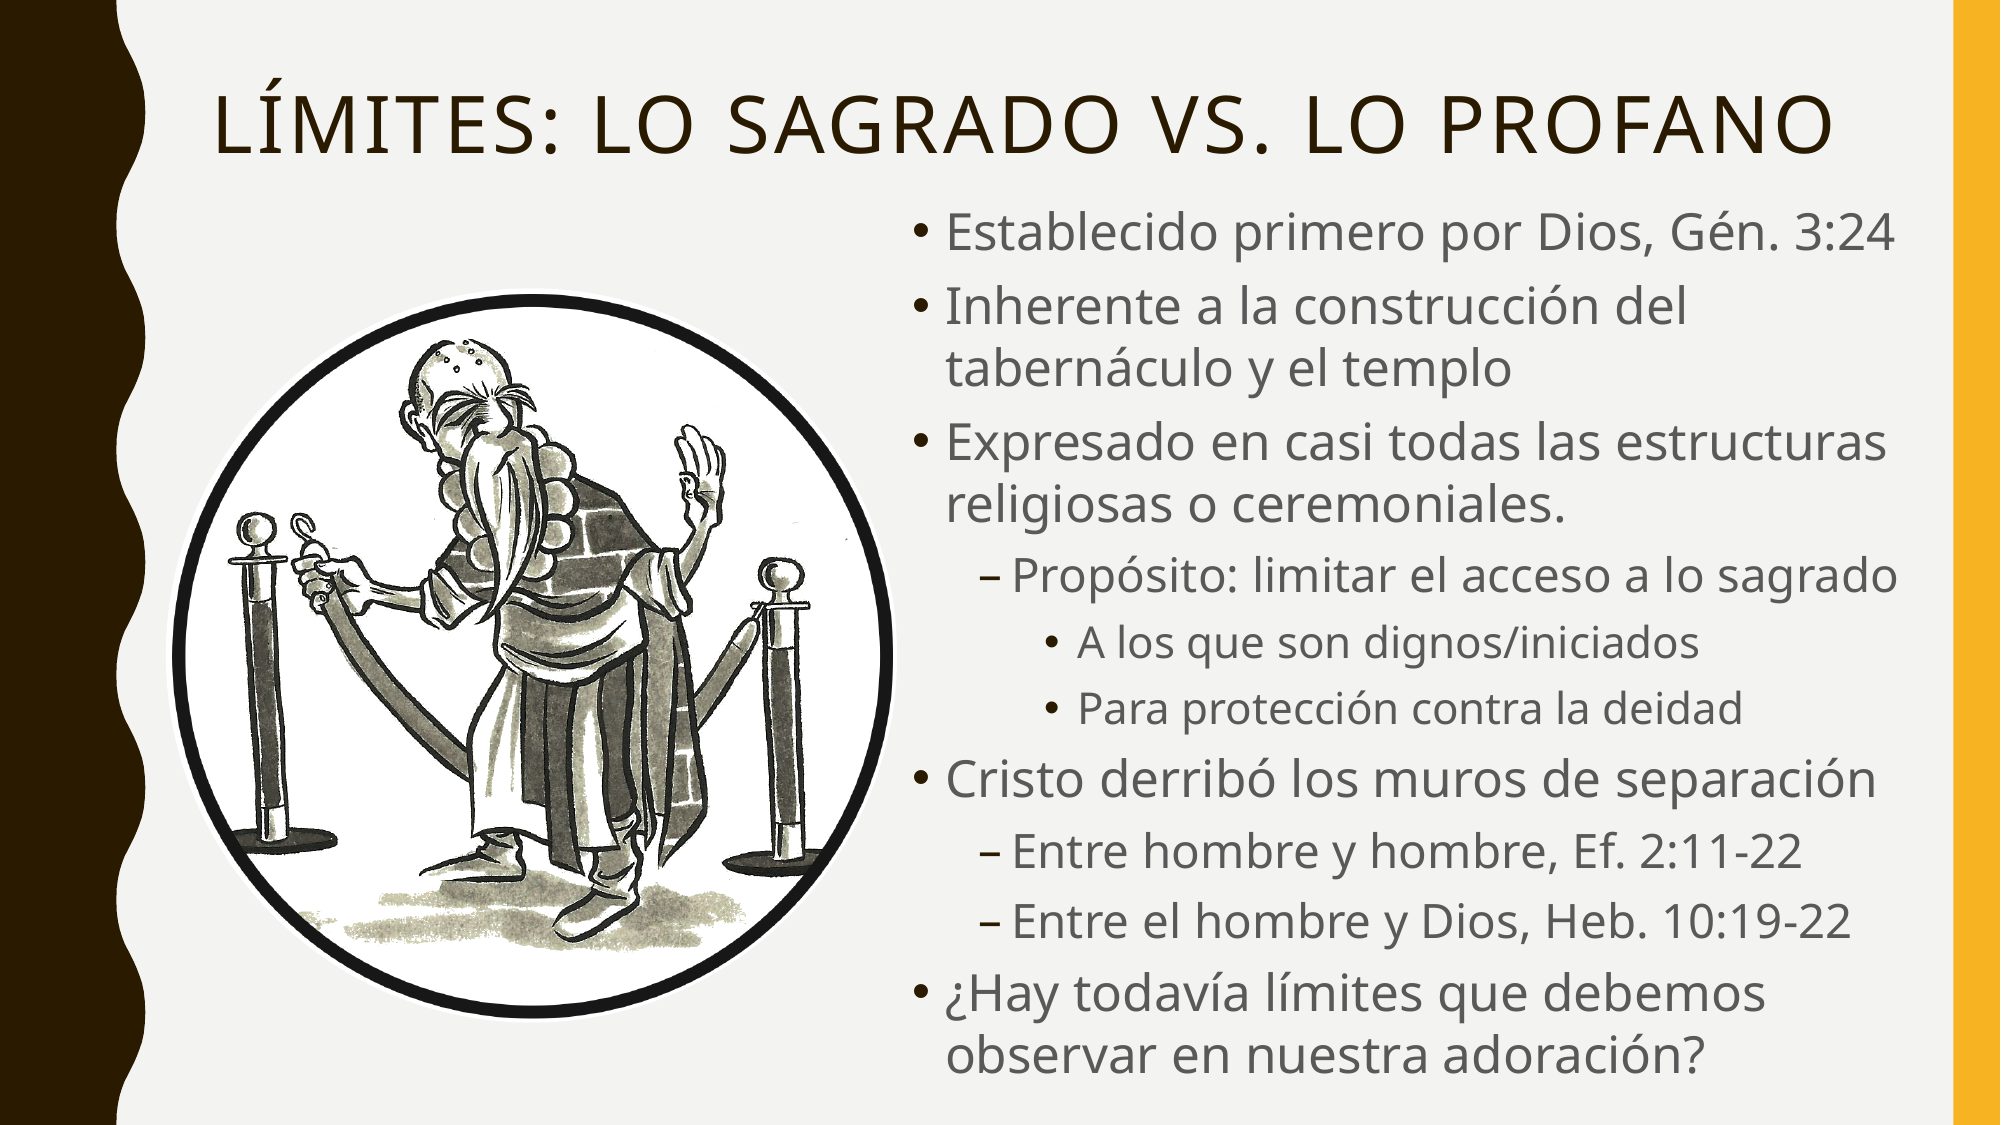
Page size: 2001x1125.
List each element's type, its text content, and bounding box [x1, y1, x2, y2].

title LÍMITES: LO sagrado vs. LO profano [196, 53, 1949, 201]
list Establecido primero por Dios, Gén. 3:24 Inherente a la construcción del tabernáculo y el templo Expresado en casi todas las estructuras religiosas o ceremoniales. Propósito: limitar el acceso a lo sagrado A los que son dignos/iniciados Para protección contra la deidad Cristo derribó los muros de separación Entre hombre y hombre, Ef. 2:11-22 Entre el hombre y Dios, Heb. 10:19-22 ¿Hay todavía límites que debemos observar en nuestra adoración? [897, 191, 1929, 1125]
picture [165, 288, 898, 1023]
